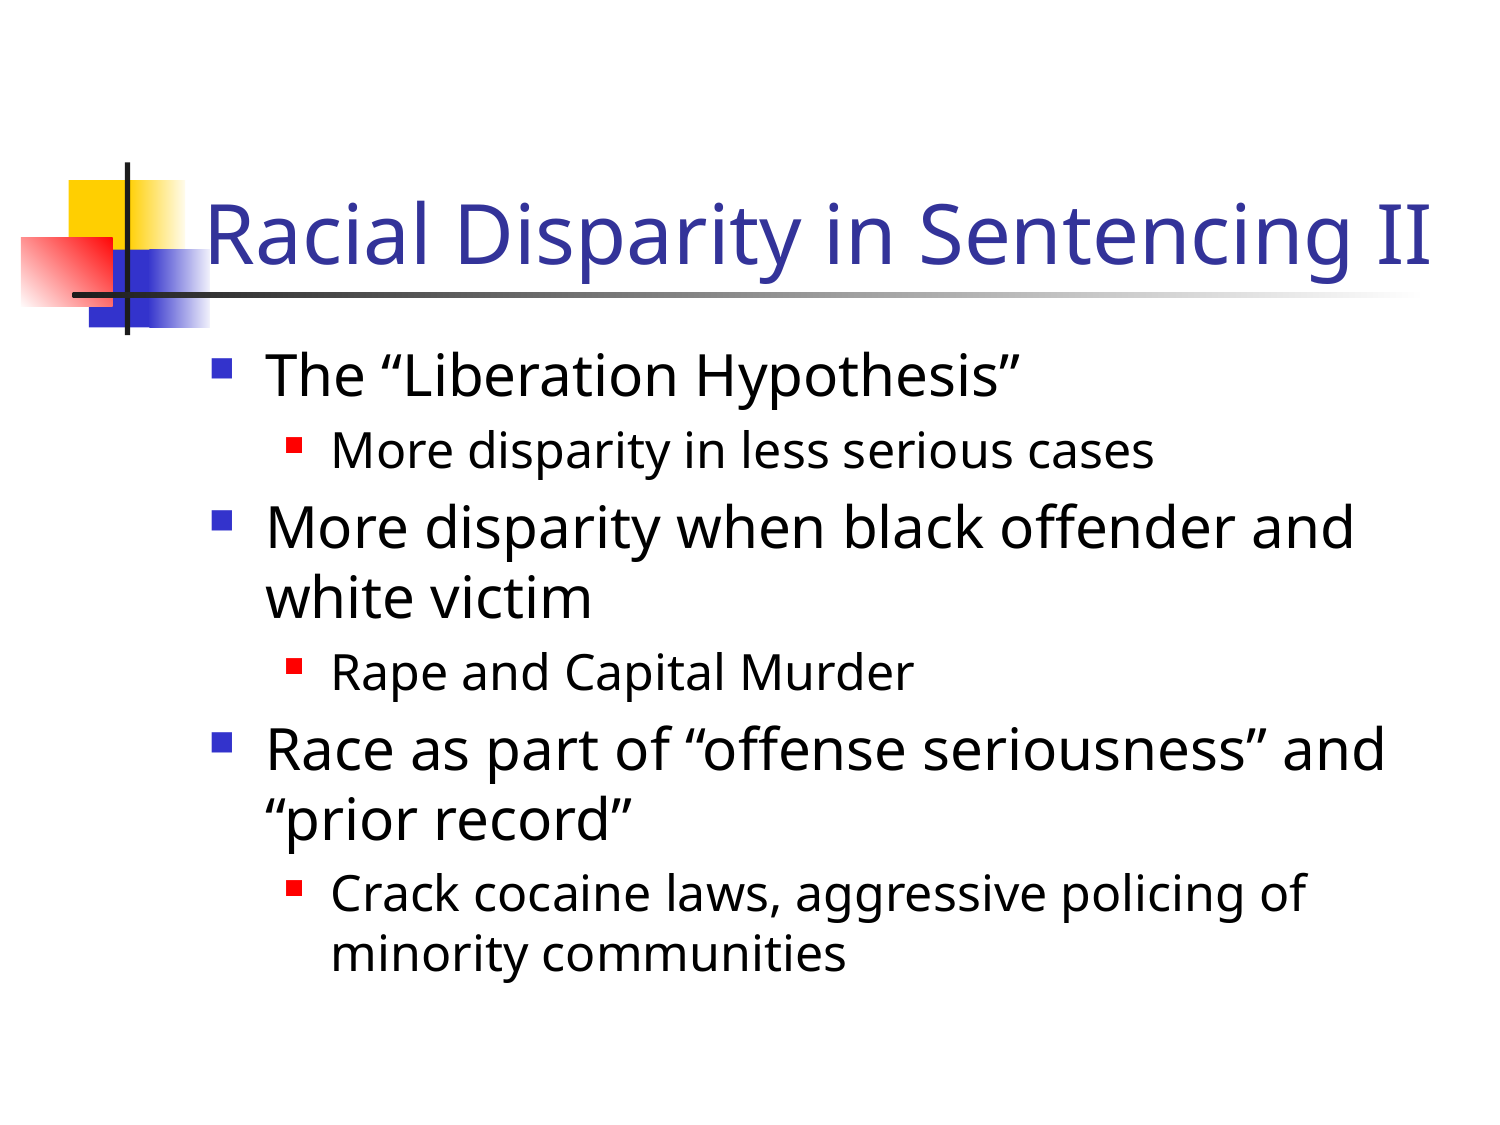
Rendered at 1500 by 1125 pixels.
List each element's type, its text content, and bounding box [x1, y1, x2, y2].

list The “Liberation Hypothesis” More disparity in less serious cases More disparity when black offender and white victim Rape and Capital Murder Race as part of “offense seriousness” and “prior record” Crack cocaine laws, aggressive policing of minority communities [193, 331, 1469, 1006]
title Racial Disparity in Sentencing II [188, 101, 1468, 289]
